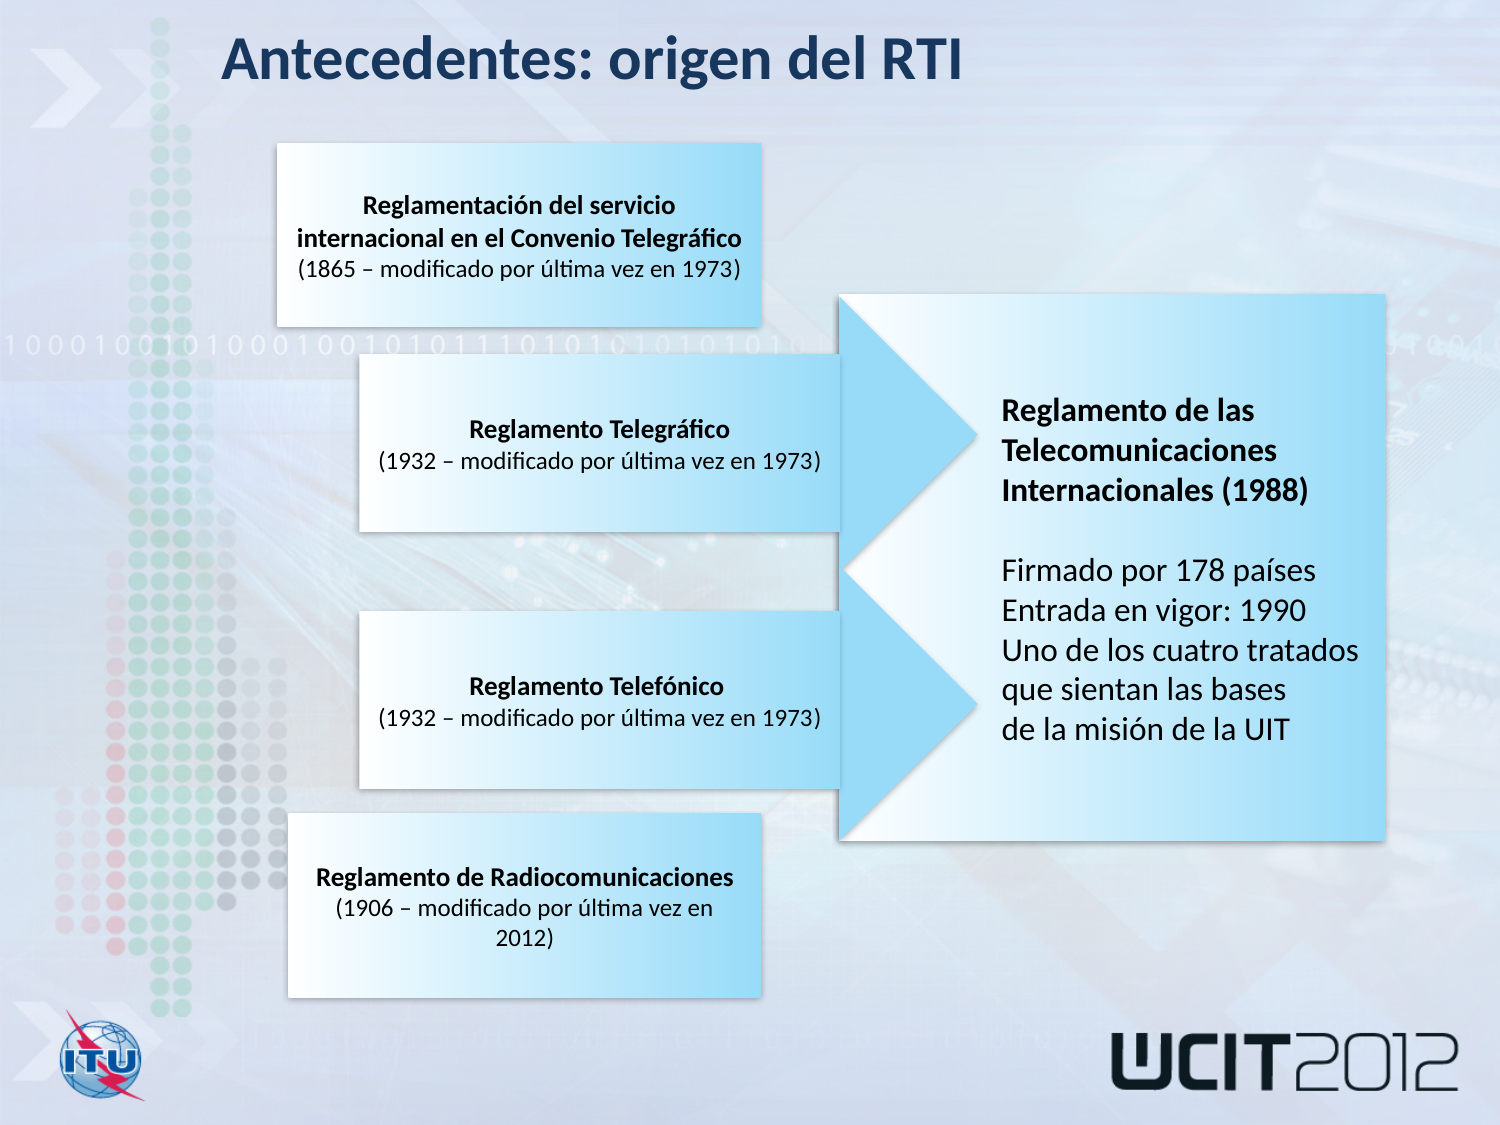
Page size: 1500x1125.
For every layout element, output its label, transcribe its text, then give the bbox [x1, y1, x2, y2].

picture [0, 0, 1500, 1125]
text_box Reglamento Telegráfico (1932 – modificado por última vez en 1973) [359, 354, 841, 532]
text_box Reglamento de las Telecomunicaciones Internacionales (1988) Firmado por 178 países Entrada en vigor: 1990 Uno de los cuatro tratados que sientan las bases de la misión de la UIT [838, 294, 1386, 842]
text_box Reglamento de Radiocomunicaciones (1906 – modificado por última vez en 2012) [288, 813, 762, 998]
text_box Reglamento Telefónico (1932 – modificado por última vez en 1973) [359, 610, 841, 789]
text_box Reglamentación del servicio internacional en el Convenio Telegráfico (1865 – modificado por última vez en 1973) [277, 143, 762, 327]
text_box [838, 295, 979, 568]
text_box [838, 565, 979, 842]
title Antecedentes: origen del RTI [206, 9, 1484, 109]
